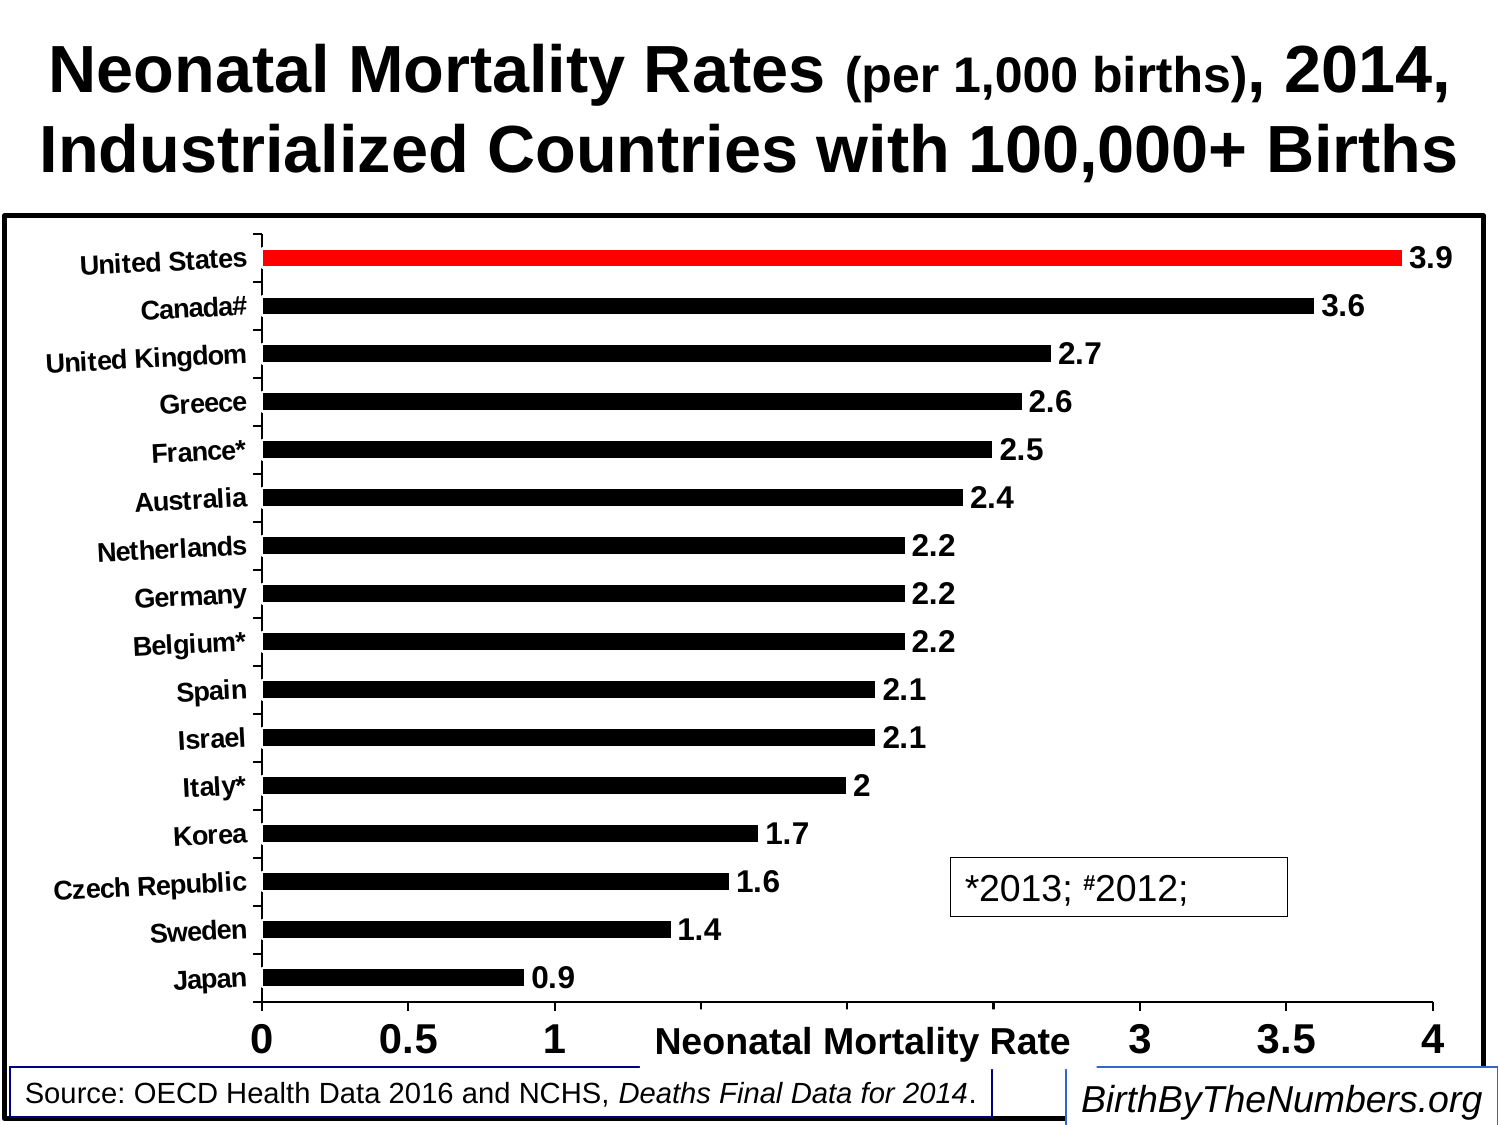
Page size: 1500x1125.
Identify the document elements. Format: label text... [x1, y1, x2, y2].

text_box BirthByTheNumbers.org [1489, 1067, 1498, 1125]
chart [2, 213, 1486, 1121]
title Neonatal Mortality Rates (per 1,000 births), 2014, Industrialized Countries with 100,000+ Births [0, 24, 1500, 188]
